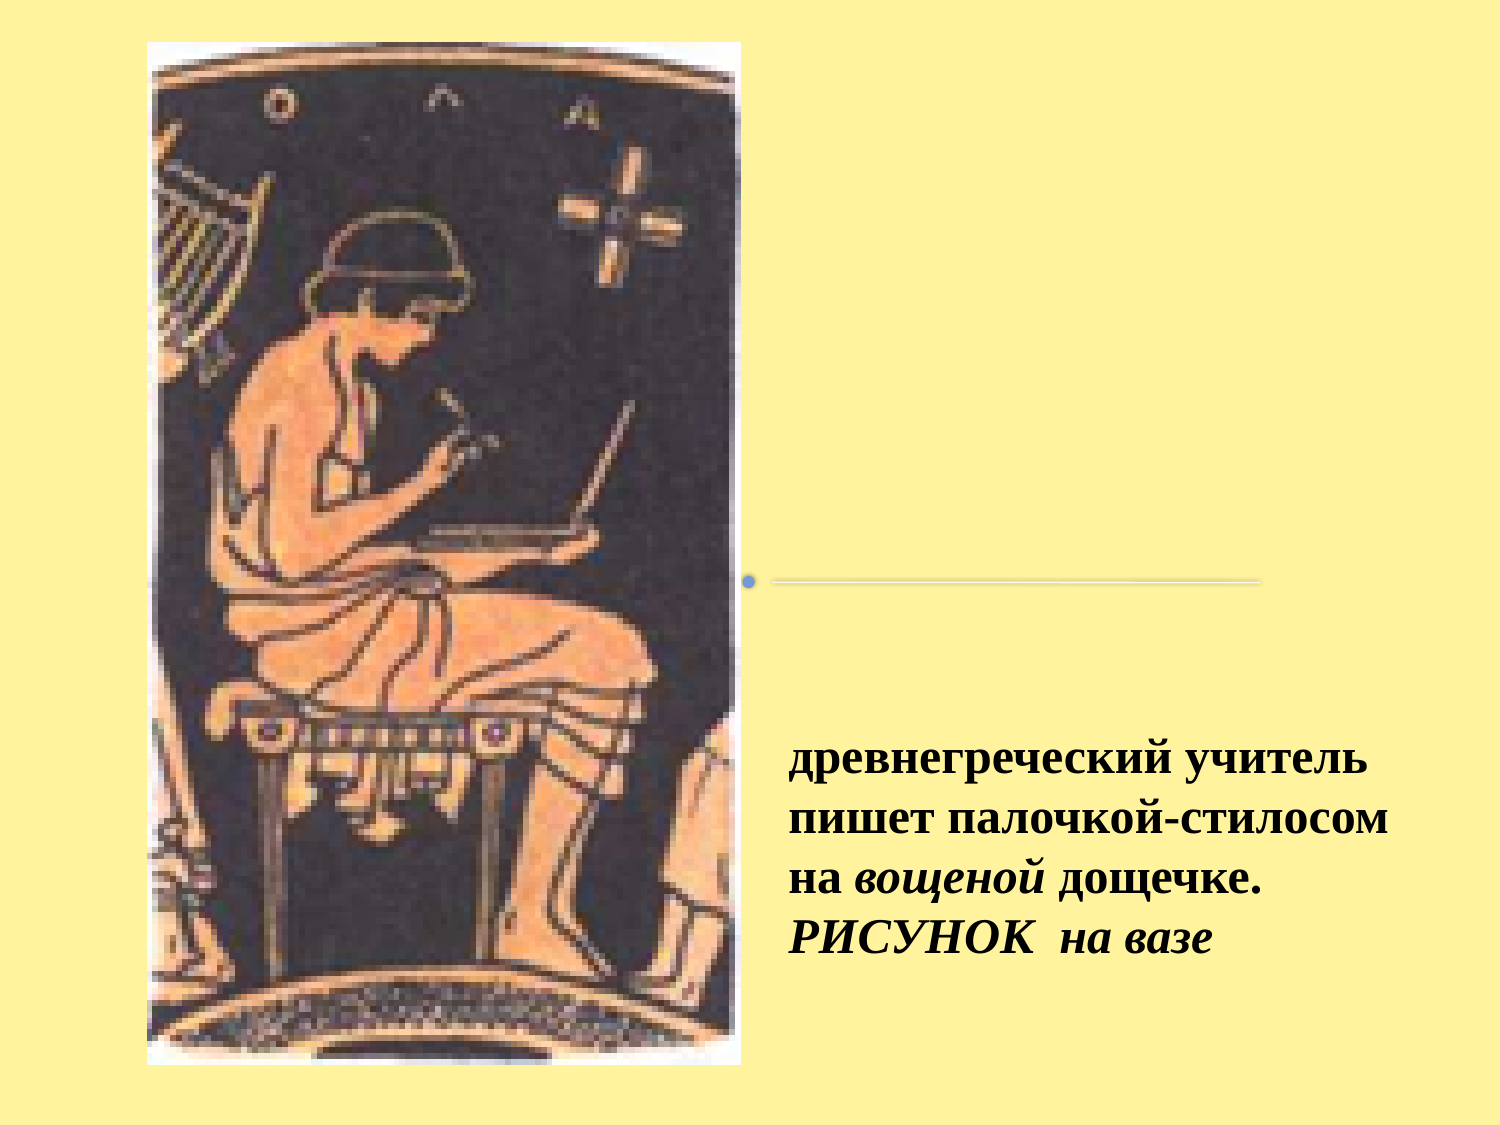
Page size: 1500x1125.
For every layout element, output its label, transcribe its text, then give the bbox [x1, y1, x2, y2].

picture [147, 42, 747, 1071]
text_box древнегреческий учитель пишет палочкой-стилосом на вощеной дощечке. рисунок на вазе [773, 715, 1436, 971]
